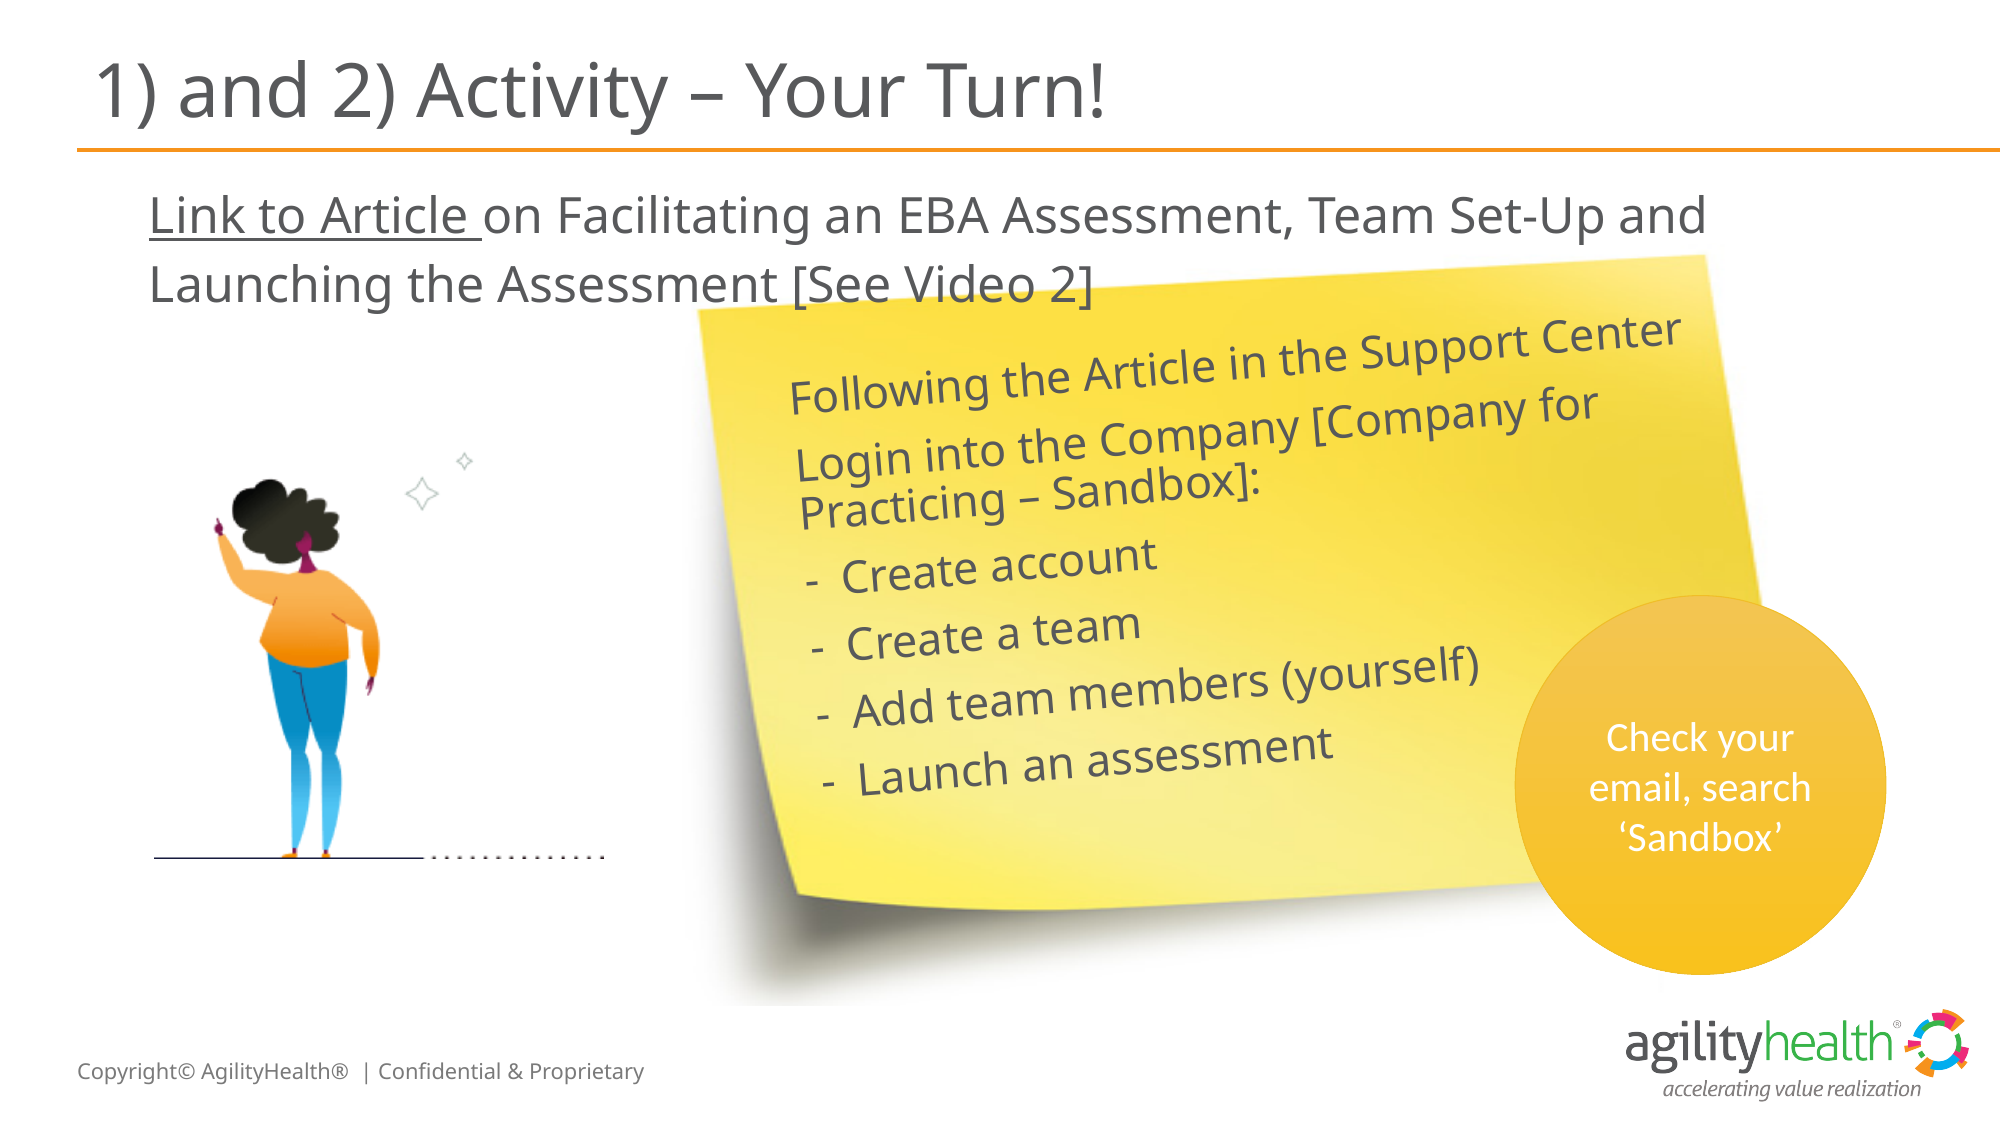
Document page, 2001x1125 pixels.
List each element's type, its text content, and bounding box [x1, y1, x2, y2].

text_box Link to Article on Facilitating an EBA Assessment, Team Set-Up and Launching the Assessment [See Video 2] [134, 176, 1874, 320]
picture [121, 425, 637, 887]
text_box Check your email, search ‘Sandbox’ [1827, 645, 1887, 925]
picture [681, 243, 1827, 1006]
title 1) and 2) Activity – Your Turn! [77, 41, 1921, 146]
picture [1626, 1009, 1969, 1106]
